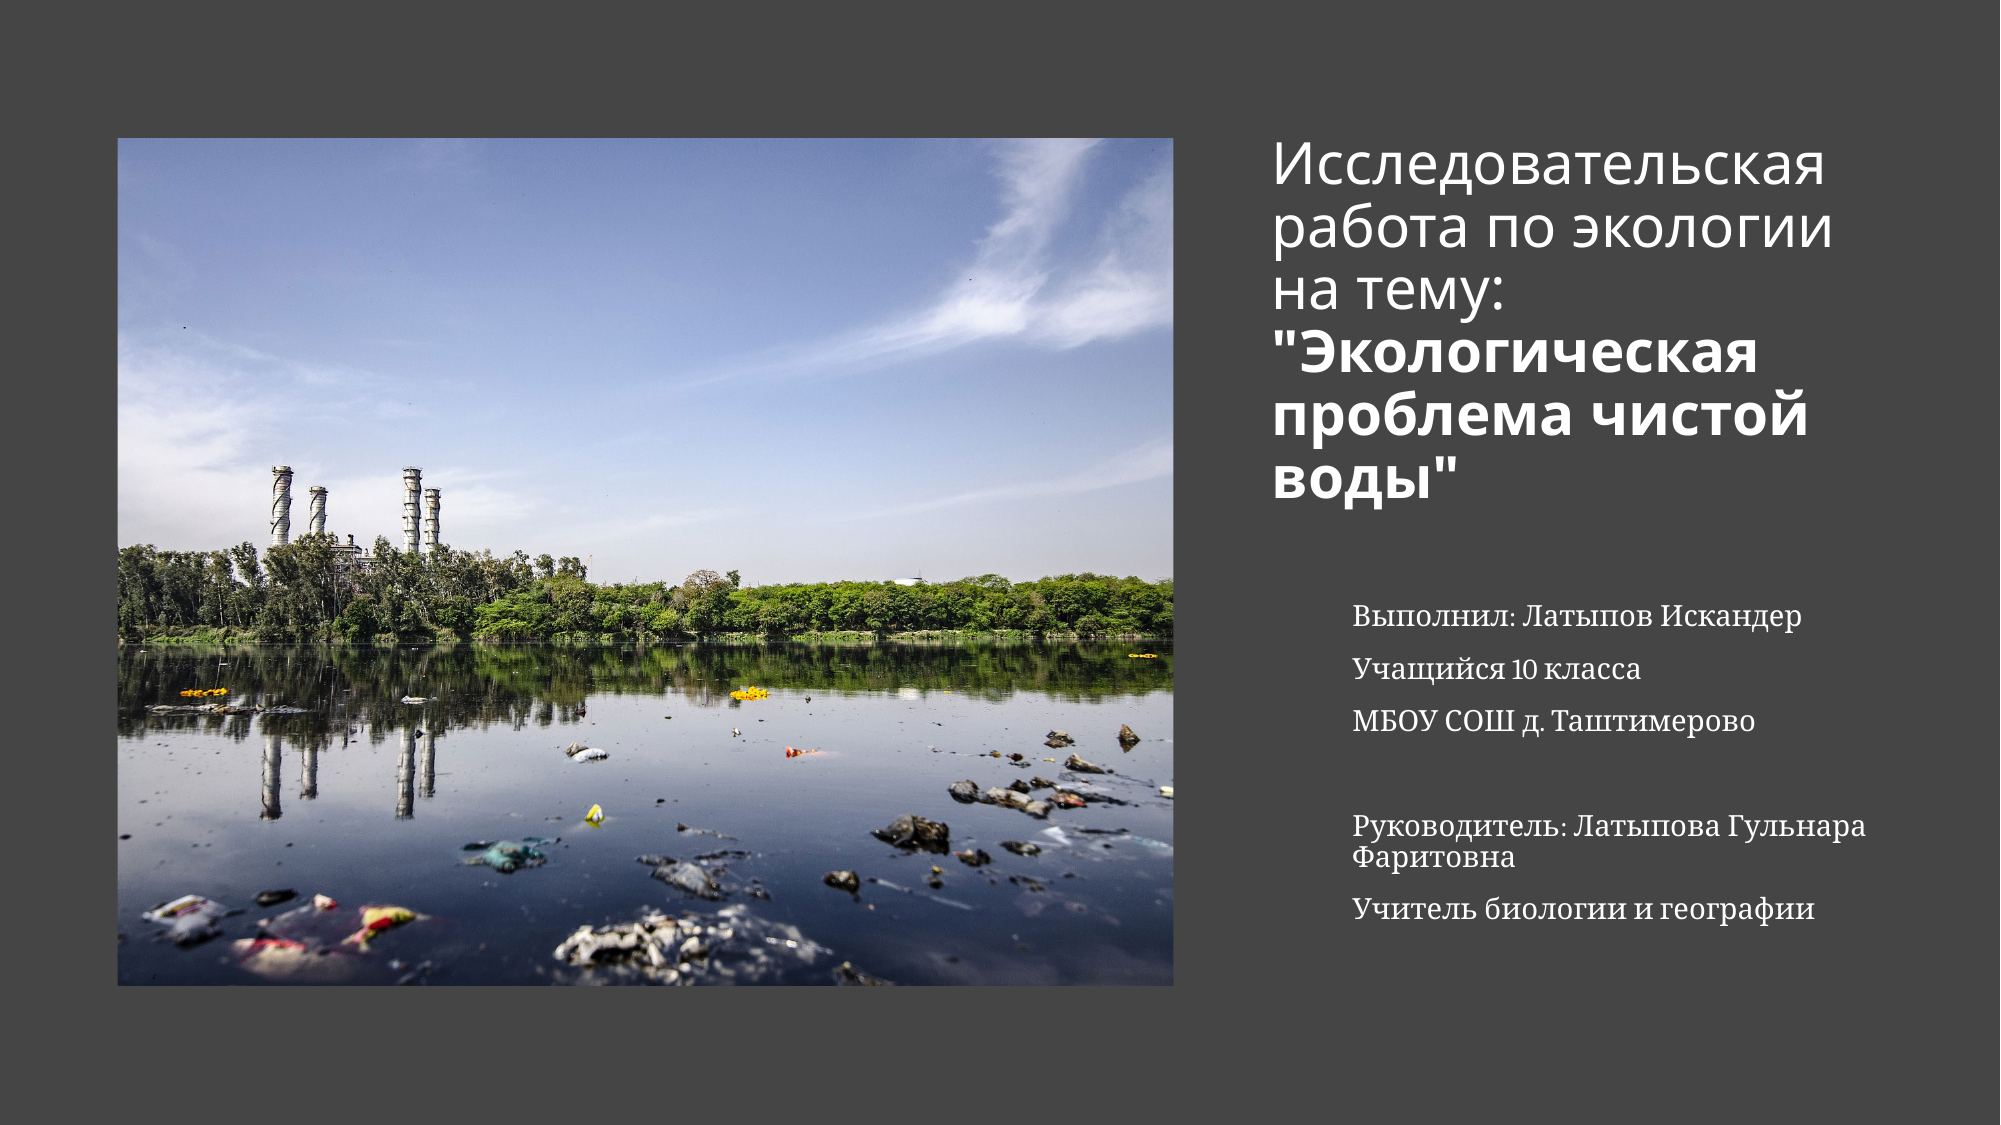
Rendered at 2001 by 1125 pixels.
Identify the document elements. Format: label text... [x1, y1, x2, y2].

title Исследовательская работа по экологии на тему: "Экологическая проблема чистой воды" [1256, 30, 1883, 519]
subtitle Выполнил: Латыпов Искандер Учащийся 10 класса МБОУ СОШ д. Таштимерово Руководитель: Латыпова Гульнара Фаритовна Учитель биологии и географии [1337, 594, 1883, 872]
picture [117, 138, 1174, 986]
